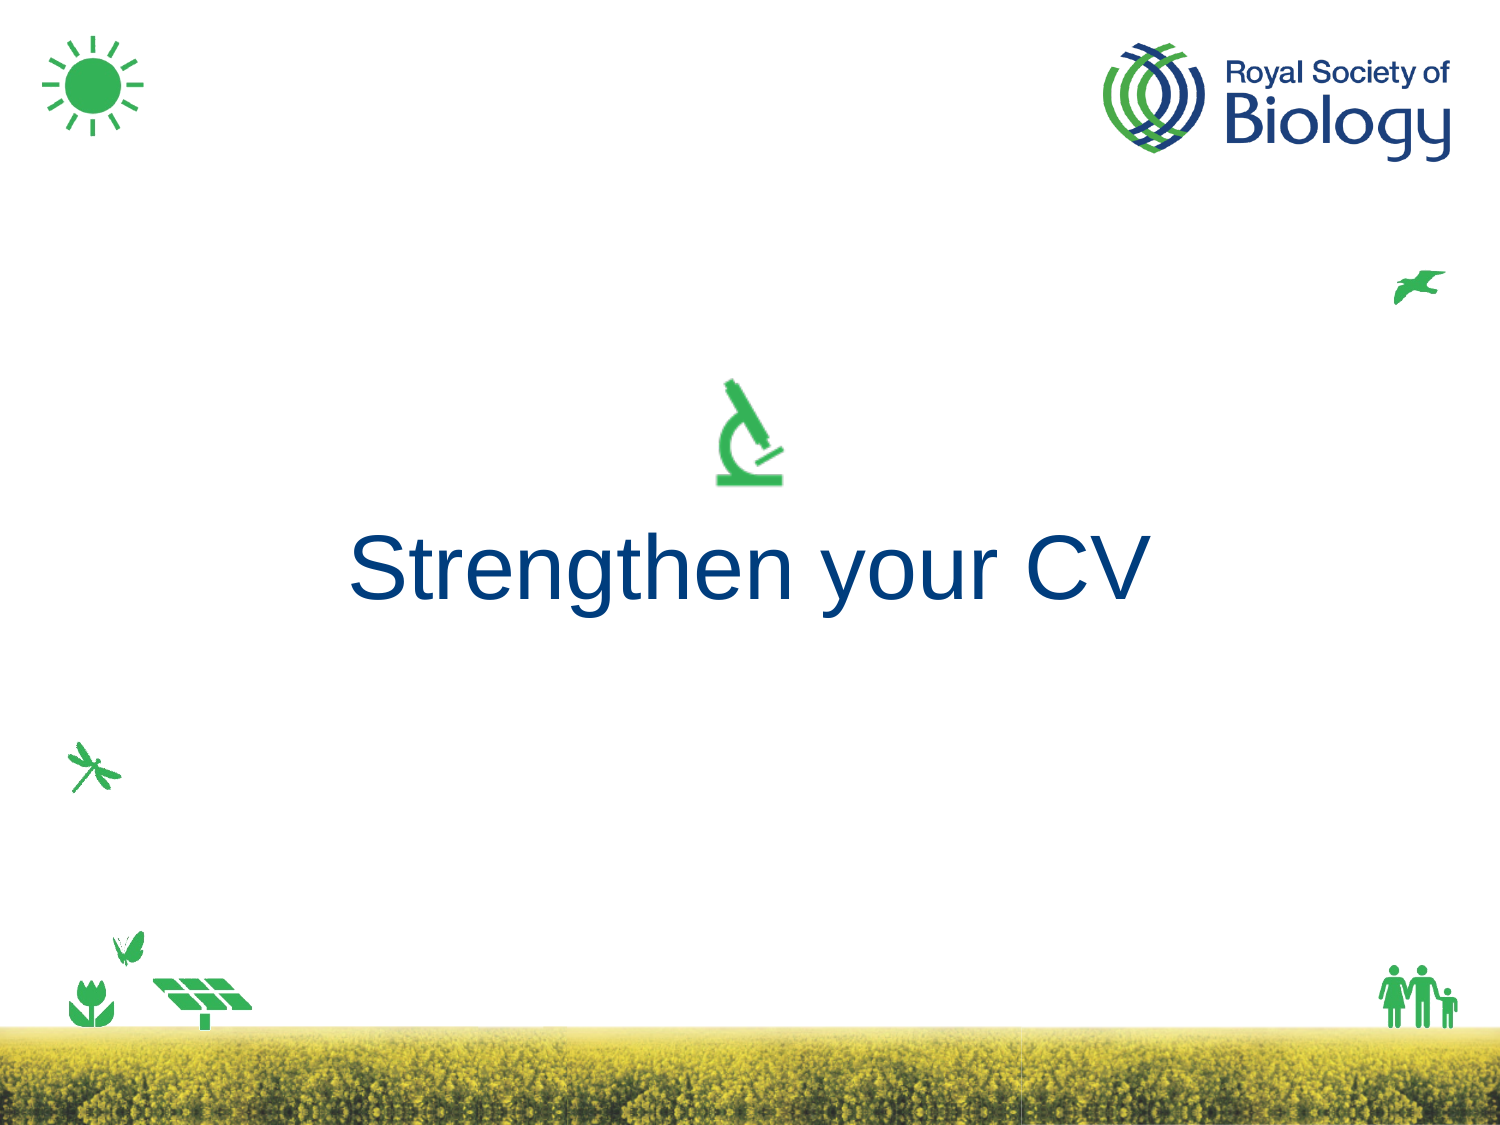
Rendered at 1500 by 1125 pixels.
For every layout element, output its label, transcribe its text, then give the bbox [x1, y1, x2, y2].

picture [17, 10, 168, 161]
picture [1376, 243, 1463, 331]
picture [691, 374, 809, 492]
title Strengthen your CV [295, 476, 1205, 649]
picture [27, 716, 146, 835]
picture [1086, 27, 1471, 173]
picture [0, 920, 1500, 1125]
